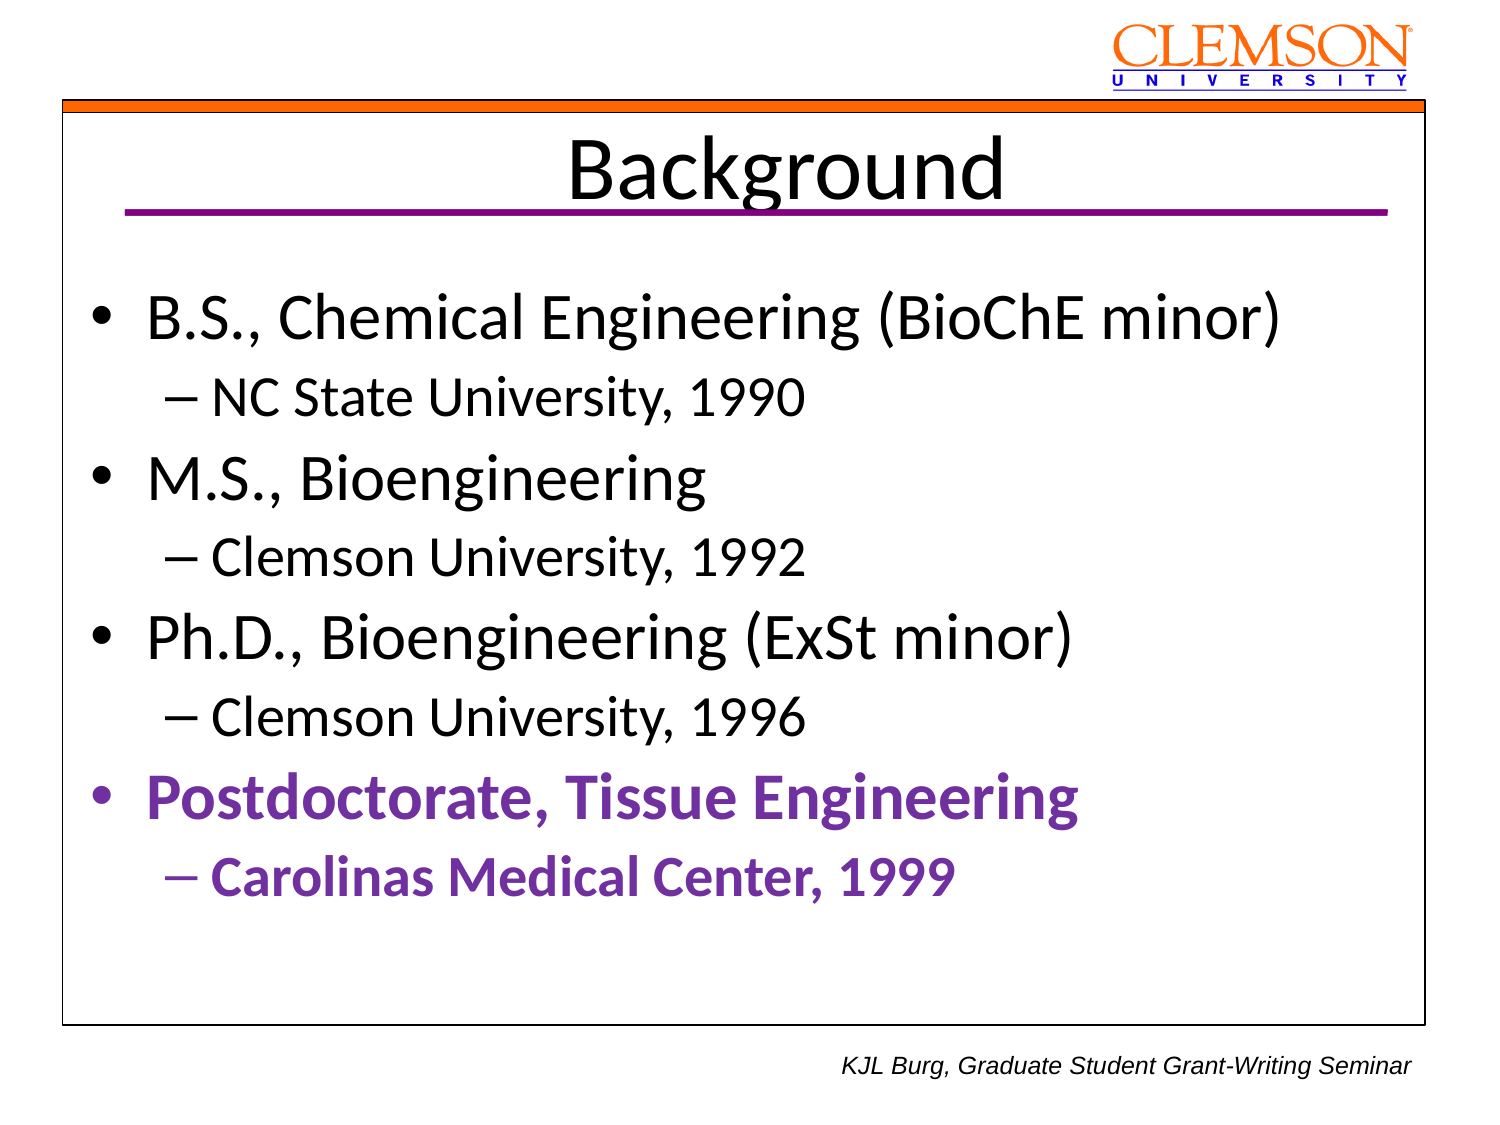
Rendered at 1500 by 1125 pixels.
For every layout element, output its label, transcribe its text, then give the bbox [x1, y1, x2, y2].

picture [1112, 24, 1413, 91]
list B.S., Chemical Engineering (BioChE minor) NC State University, 1990 M.S., Bioengineering Clemson University, 1992 Ph.D., Bioengineering (ExSt minor) Clemson University, 1996 Postdoctorate, Tissue Engineering Carolinas Medical Center, 1999 [75, 275, 1400, 850]
title Background [125, 99, 1450, 213]
